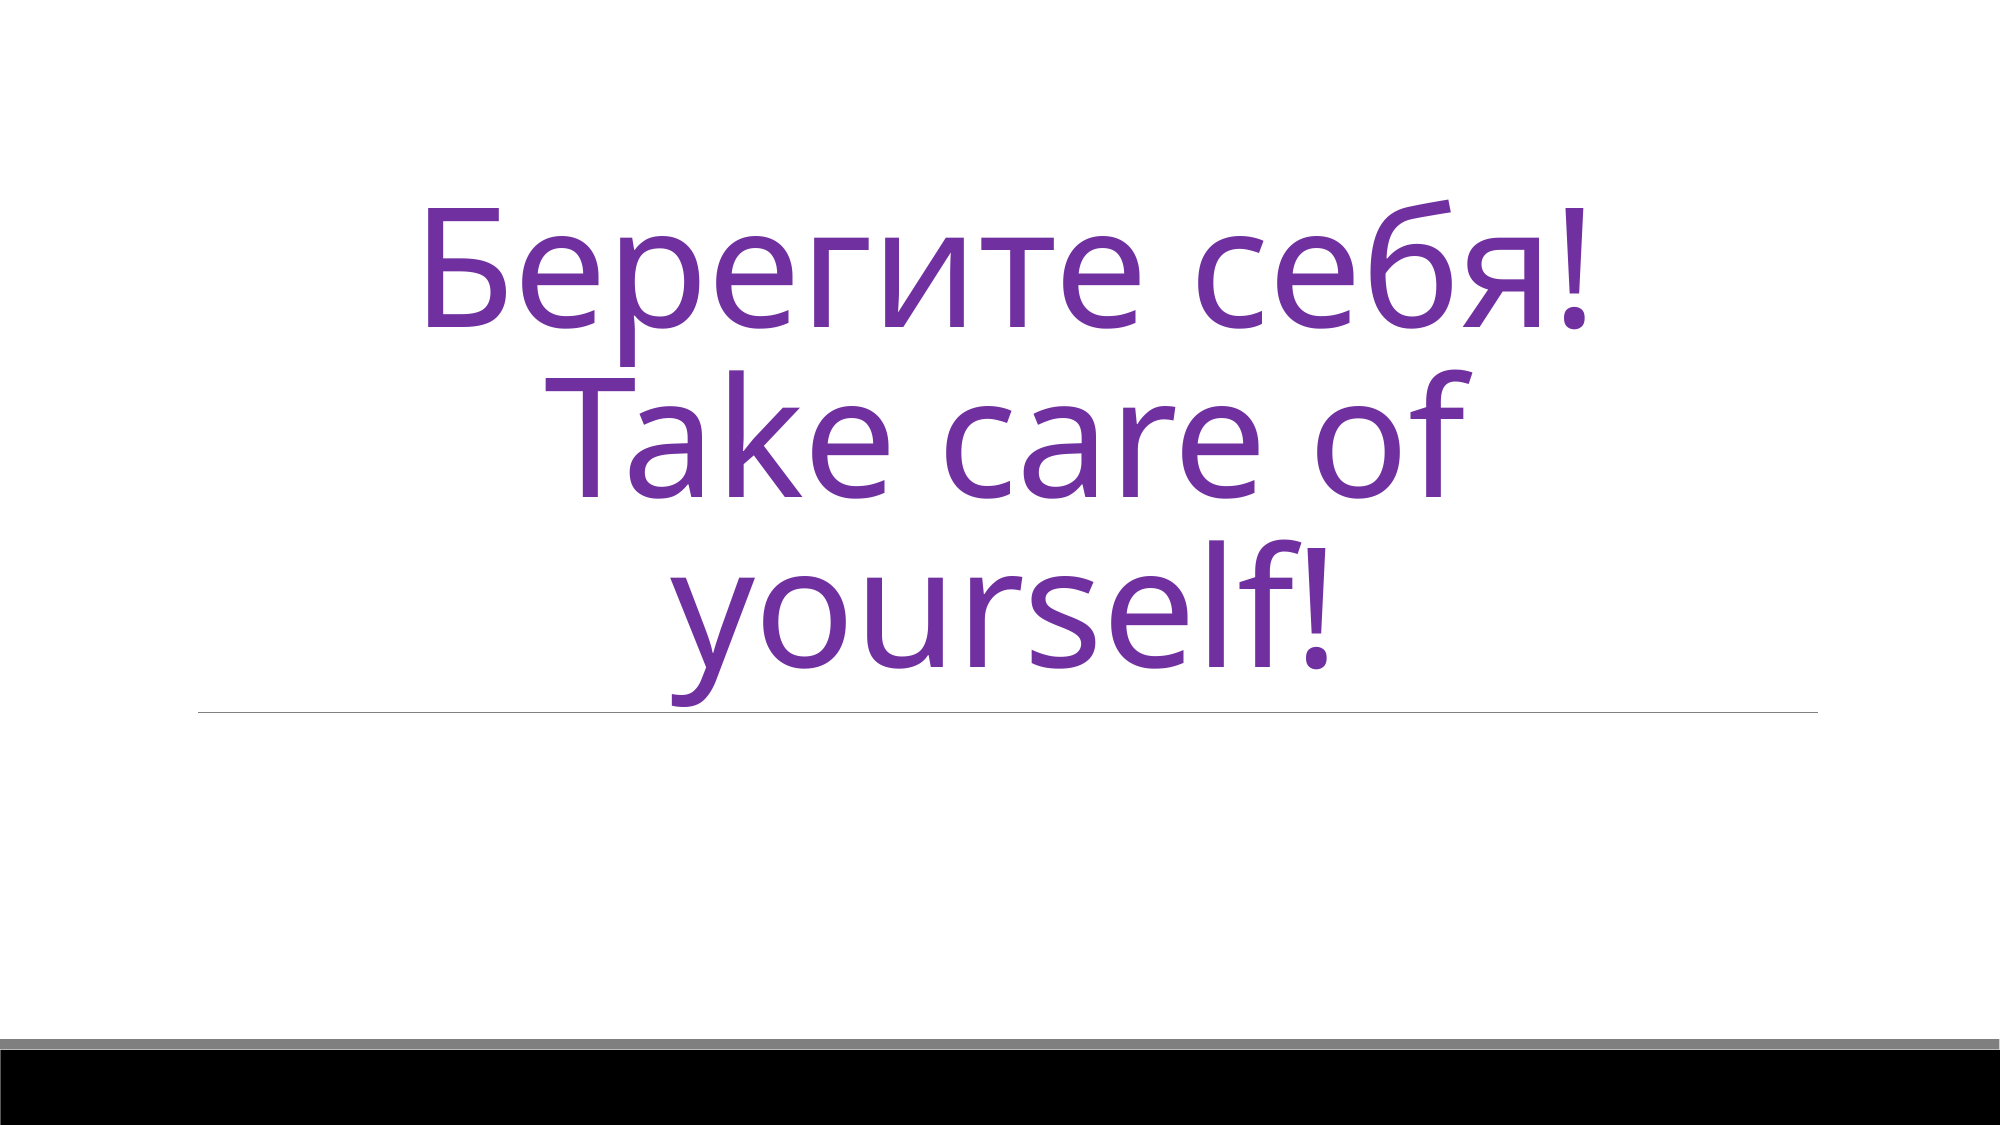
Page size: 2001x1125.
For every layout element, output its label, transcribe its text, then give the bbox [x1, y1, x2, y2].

title Берегите себя! Take care of yourself! [180, 124, 1830, 710]
